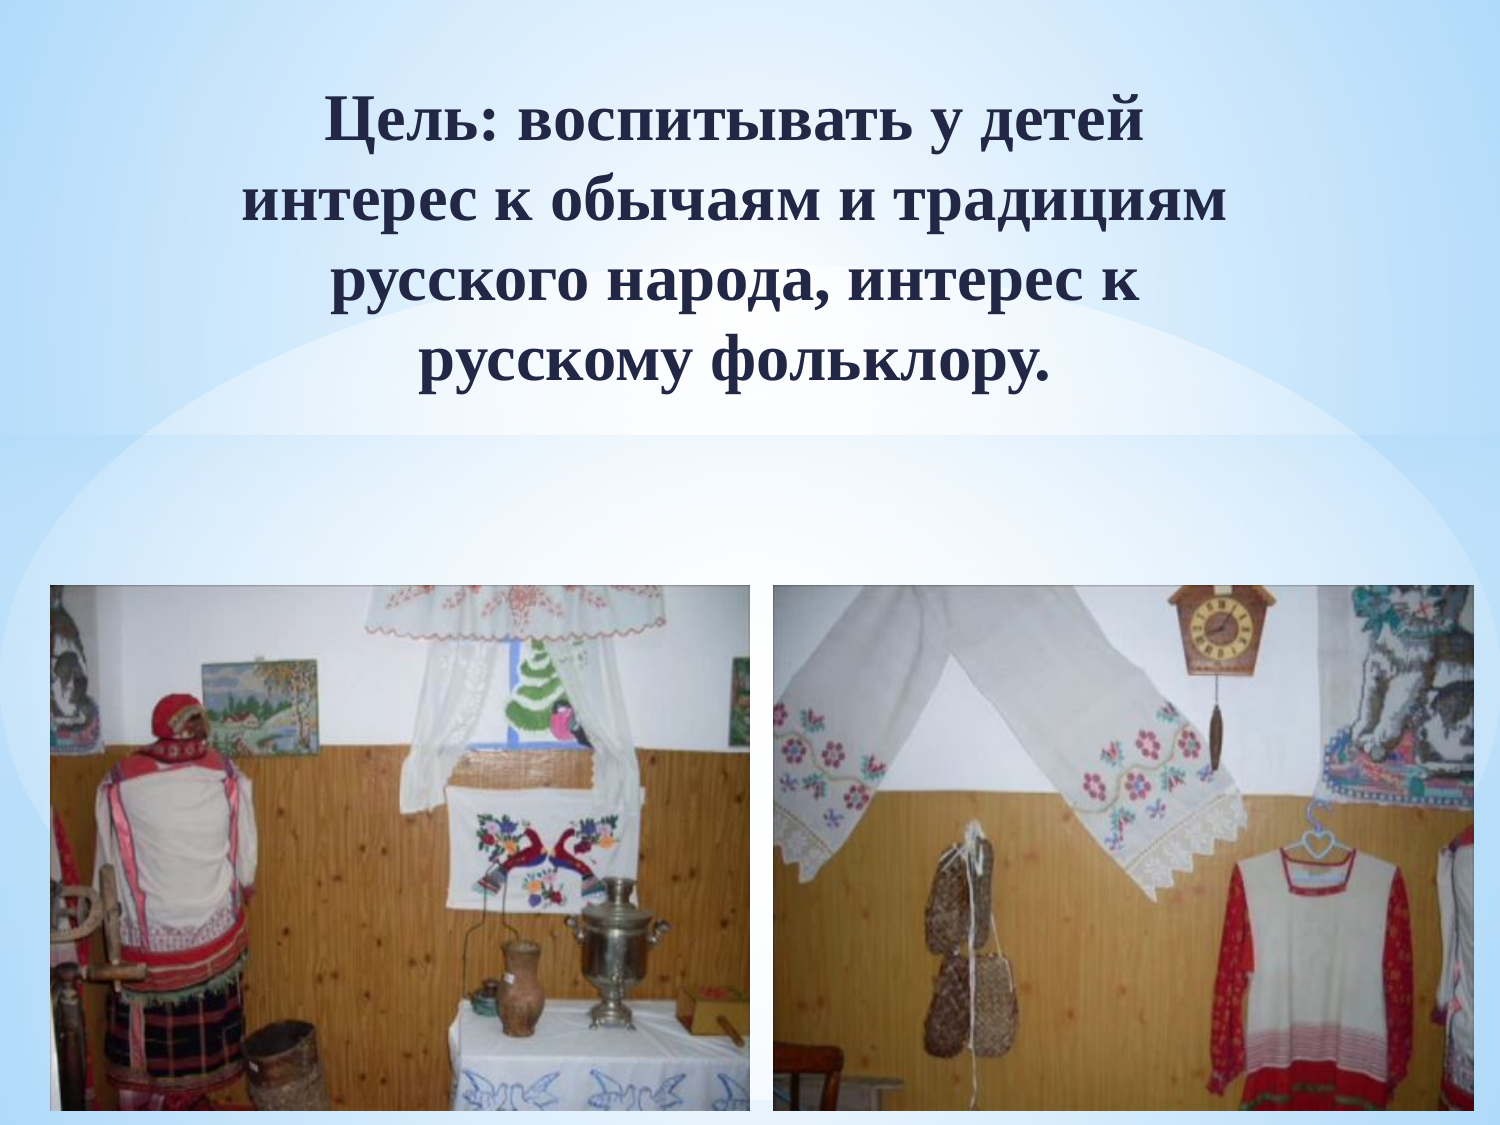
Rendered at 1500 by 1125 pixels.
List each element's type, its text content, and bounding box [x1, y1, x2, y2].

picture [49, 584, 751, 1111]
list Цель: воспитывать у детей интерес к обычаям и традициям русского народа, интерес к русскому фольклору. [206, 66, 1264, 811]
picture [773, 584, 1474, 1111]
